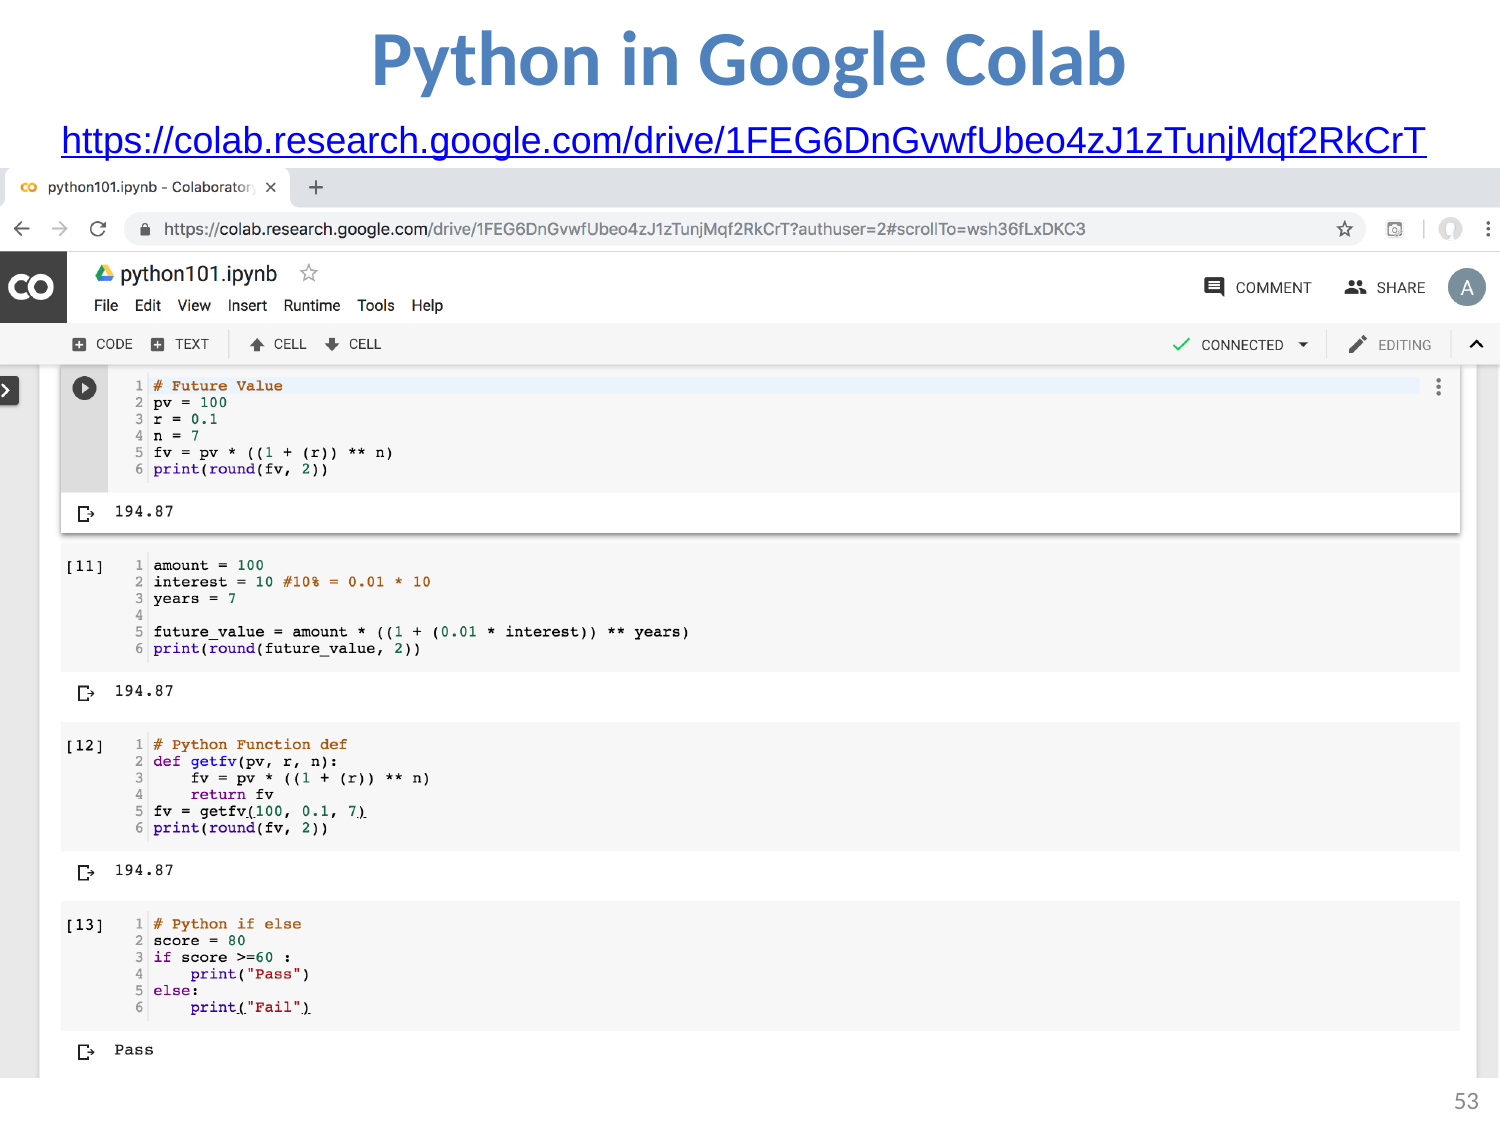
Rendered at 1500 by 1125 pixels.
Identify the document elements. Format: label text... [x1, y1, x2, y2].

slide_number 53 [1144, 1086, 1495, 1125]
text_box https://colab.research.google.com/drive/1FEG6DnGvwfUbeo4zJ1zTunjMqf2RkCrT [17, 108, 1471, 167]
title Python in Google Colab [75, 0, 1425, 108]
picture [0, 168, 1500, 1079]
